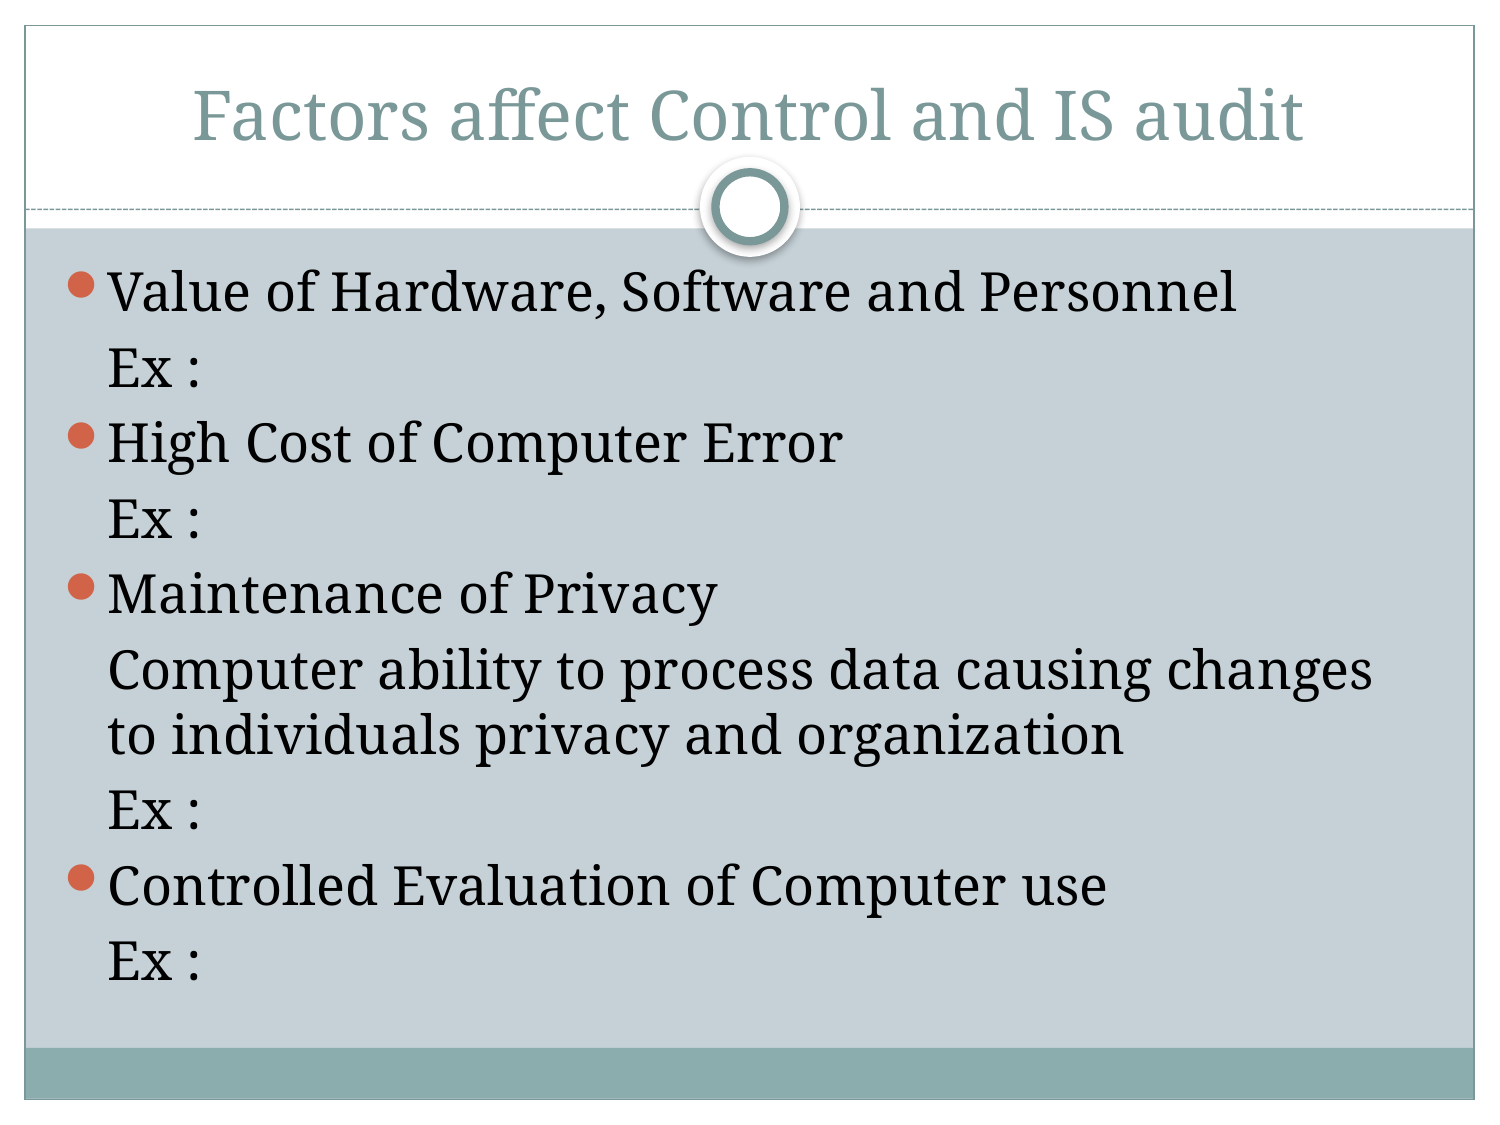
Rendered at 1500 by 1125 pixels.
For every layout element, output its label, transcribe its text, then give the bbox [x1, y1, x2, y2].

list Value of Hardware, Software and Personnel Ex : High Cost of Computer Error Ex : Maintenance of Privacy Computer ability to process data causing changes to individuals privacy and organization Ex : Controlled Evaluation of Computer use Ex : [49, 250, 1445, 1001]
title Factors affect Control and IS audit [49, 37, 1450, 162]
